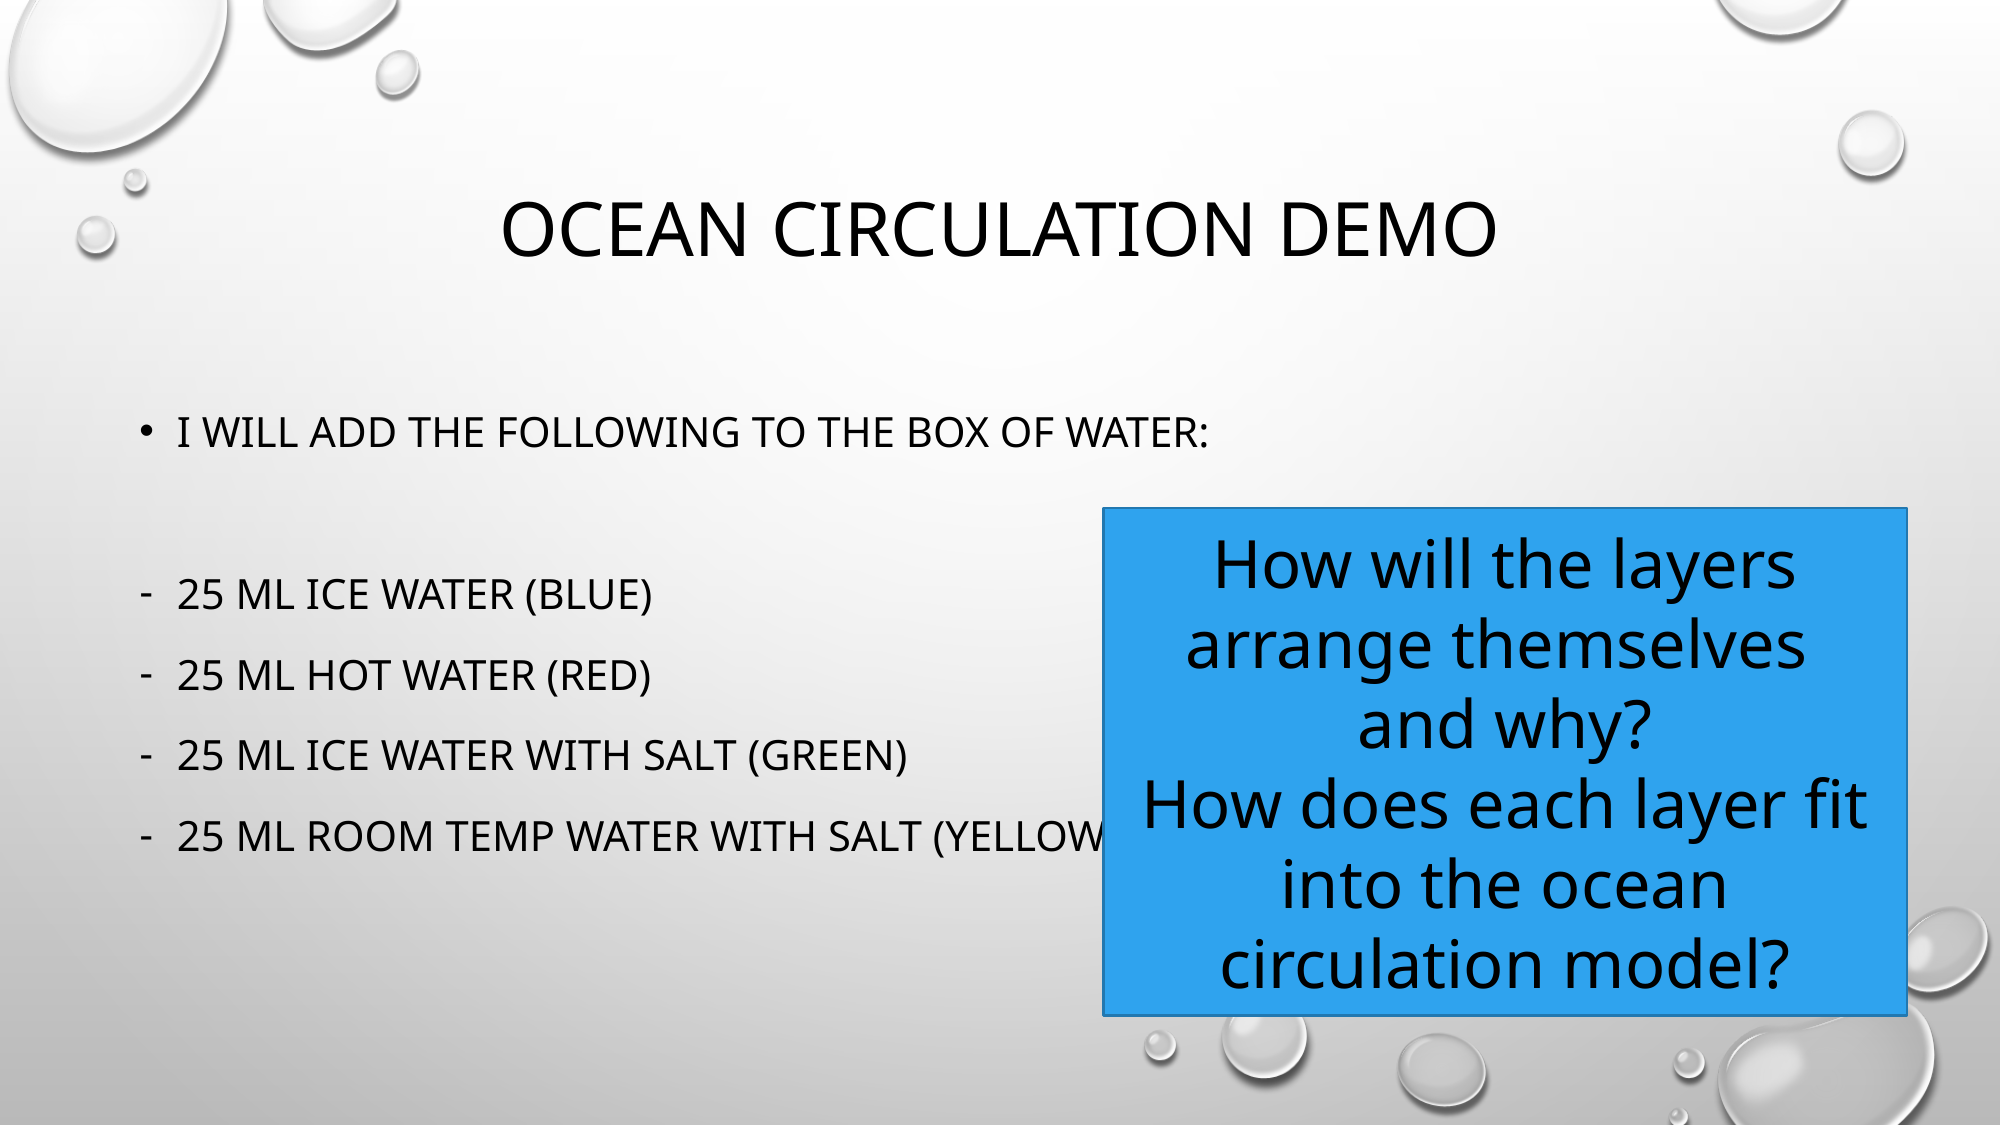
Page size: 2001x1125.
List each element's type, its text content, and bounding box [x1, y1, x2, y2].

title Ocean circulation demo [149, 101, 1851, 364]
picture [0, 0, 2000, 1125]
list I will add the following to the box of water: 25 ml ice water (blue) 25 ml hot water (red) 25 ml ice water with salt (green) 25 ml room temp water with salt (yellow) [124, 388, 1850, 1016]
text_box How will the layers arrange themselves and why? How does each layer fit into the ocean circulation model? [1102, 507, 1908, 1017]
